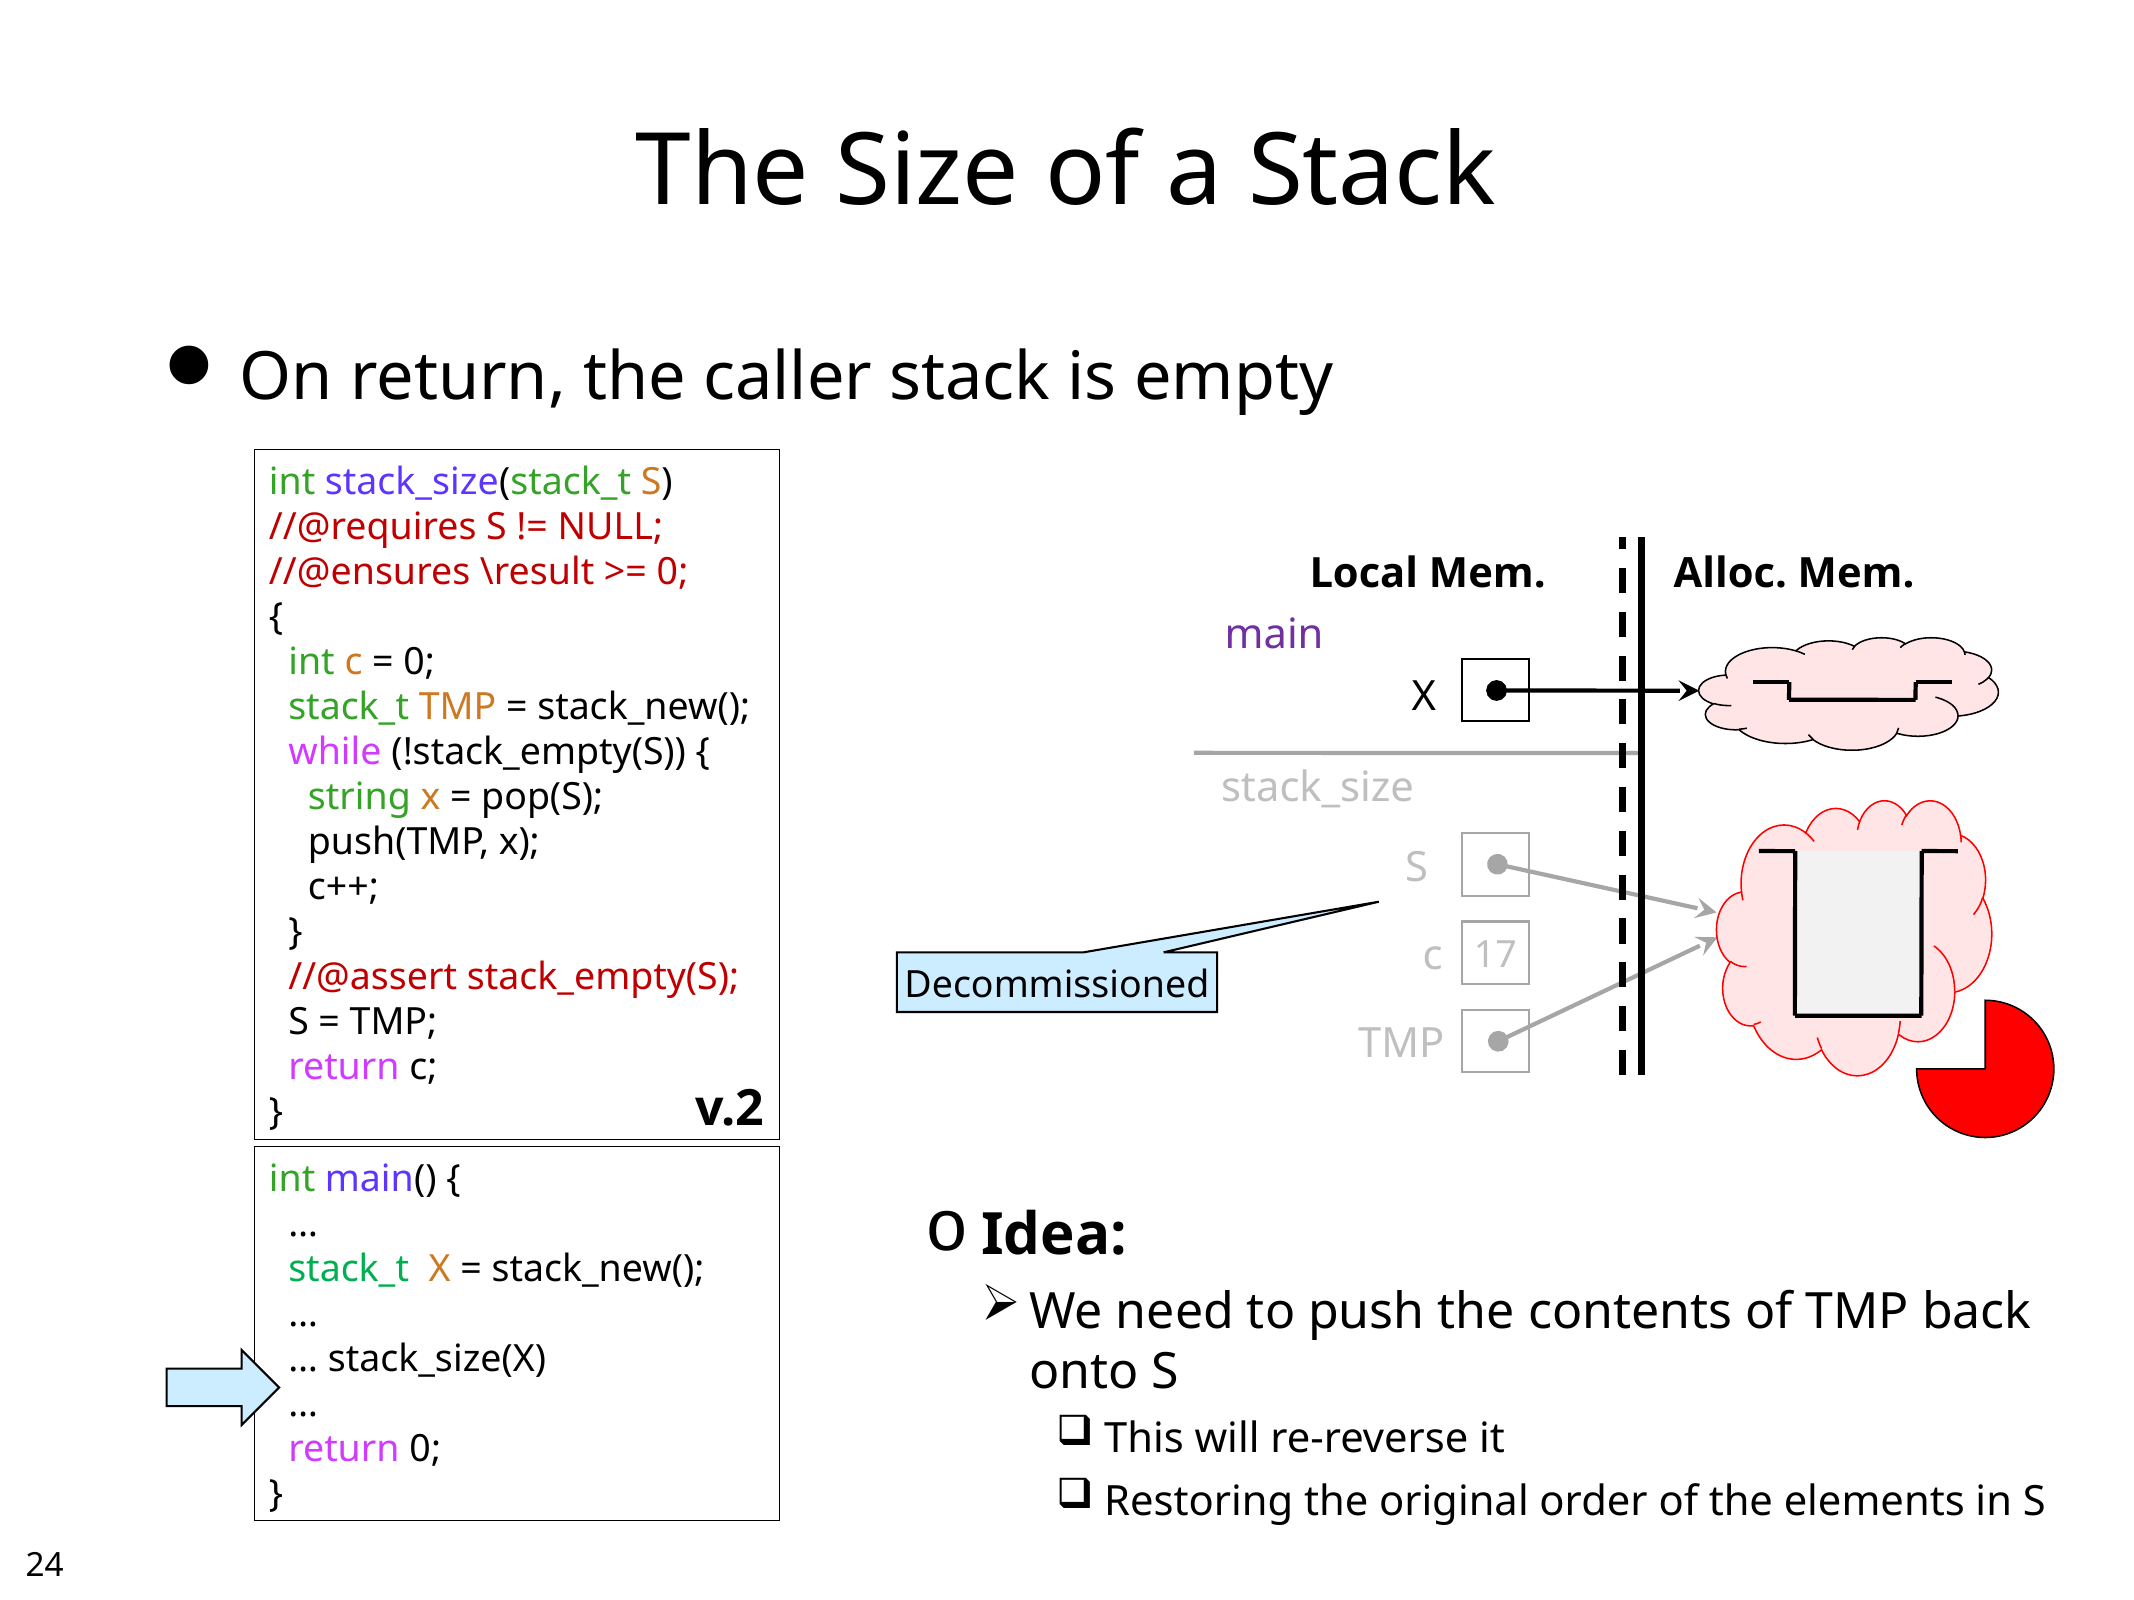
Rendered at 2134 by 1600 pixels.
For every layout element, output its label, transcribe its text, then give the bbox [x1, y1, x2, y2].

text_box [1716, 799, 1992, 1076]
text_box S [1396, 831, 1437, 898]
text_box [1498, 937, 1711, 1042]
text_box X [1403, 660, 1445, 728]
text_box Decommissioned [896, 901, 1379, 1013]
text_box int stack_size(stack_t S) //@requires S != NULL; //@ensures \result >= 0; { int c = 0; stack_t TMP = stack_new(); while (!stack_empty(S)) { string x = pop(S); push(TMP, x); c++; } //@assert stack_empty(S); S = TMP; return c; } [254, 449, 780, 1140]
list On return, the caller stack is empty [155, 324, 1978, 1457]
text_box Local Mem. [1301, 537, 1555, 605]
text_box [1462, 833, 1529, 896]
slide_number 23 [16, 1533, 74, 1588]
text_box v.2 [680, 1068, 779, 1144]
text_box [1462, 1009, 1529, 1073]
text_box [1918, 1001, 2054, 1138]
text_box Alloc. Mem. [1665, 537, 1923, 605]
text_box TMP [1349, 1007, 1453, 1075]
text_box Idea: We need to push the contents of TMP back onto S This will re-reverse it Restoring the original order of the elements in S [841, 1187, 2075, 1500]
text_box main [1209, 599, 1339, 664]
text_box [166, 1349, 280, 1425]
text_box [1698, 637, 1999, 751]
text_box stack_size [1206, 763, 1429, 818]
text_box int main() { … stack_t X = stack_new(); … … stack_size(X) … return 0; } [254, 1146, 780, 1521]
text_box [1462, 658, 1529, 722]
text_box c [1414, 919, 1451, 986]
text_box 17 [1462, 921, 1529, 984]
title The Size of a Stack [155, 41, 1978, 289]
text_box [1497, 864, 1711, 913]
